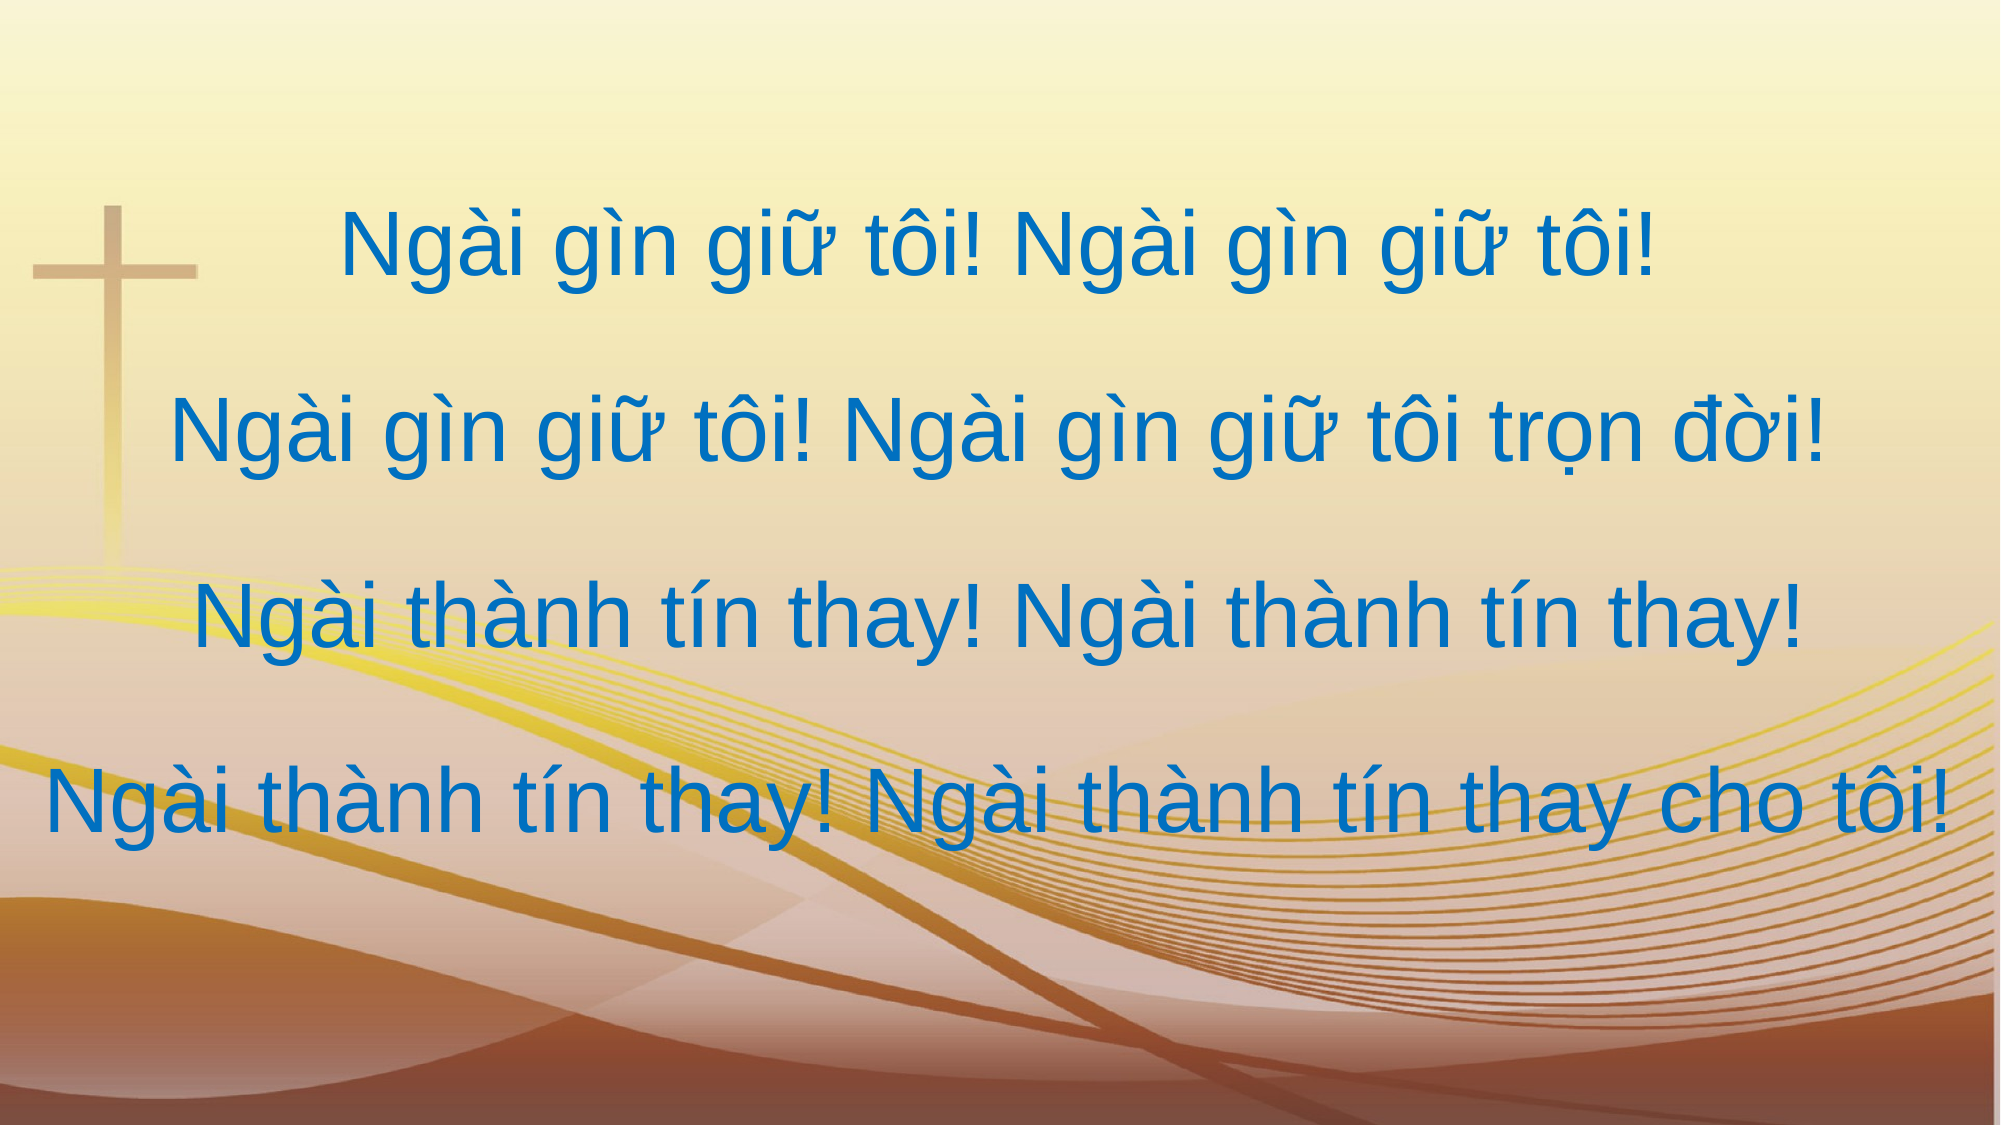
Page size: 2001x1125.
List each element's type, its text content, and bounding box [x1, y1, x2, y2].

list Ngài gìn giữ tôi! Ngài gìn giữ tôi! Ngài gìn giữ tôi! Ngài gìn giữ tôi trọn đời! Ngài thành tín thay! Ngài thành tín thay! Ngài thành tín thay! Ngài thành tín thay cho tôi! [0, 0, 2000, 1125]
